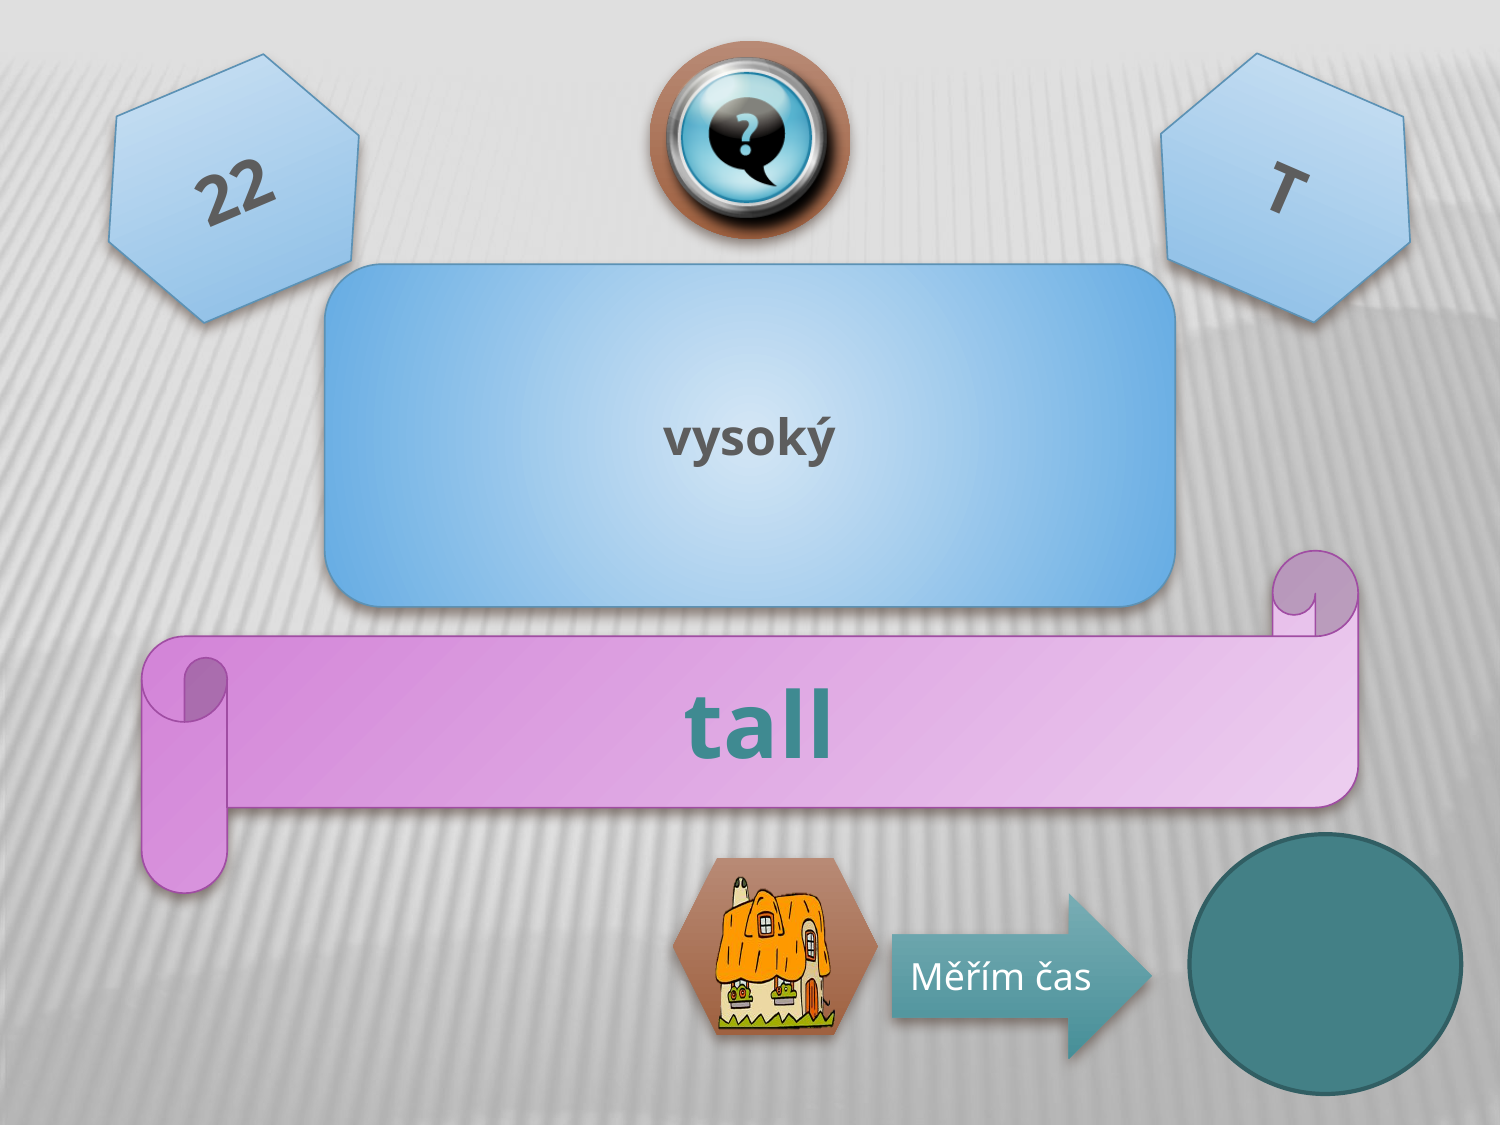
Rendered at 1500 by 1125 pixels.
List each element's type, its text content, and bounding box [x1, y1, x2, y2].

text_box [1187, 832, 1464, 1097]
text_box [672, 857, 878, 1040]
text_box Měřím čas [891, 893, 1152, 1059]
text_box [649, 40, 851, 242]
text_box T [1160, 52, 1411, 324]
text_box tall [140, 549, 1360, 895]
text_box vysoký [323, 263, 1177, 608]
text_box 22 [107, 53, 360, 324]
